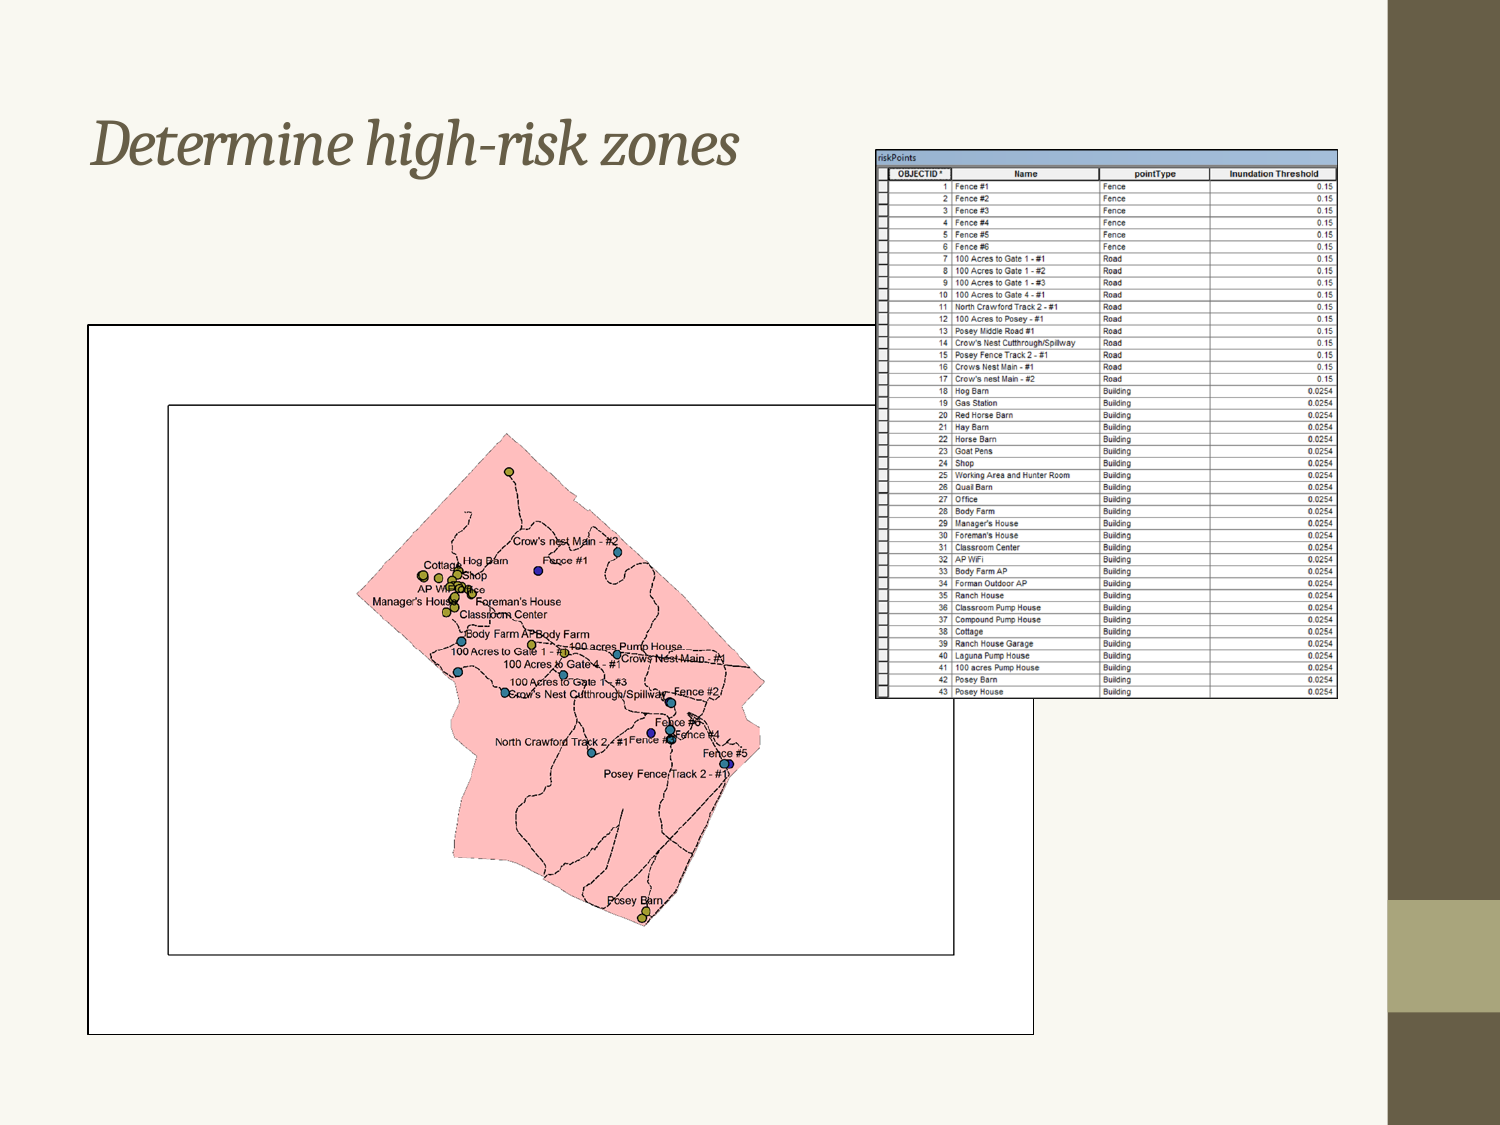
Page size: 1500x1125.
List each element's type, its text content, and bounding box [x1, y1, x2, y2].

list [86, 324, 1034, 1036]
picture [874, 149, 1338, 700]
title Determine high-risk zones [75, 45, 1325, 233]
